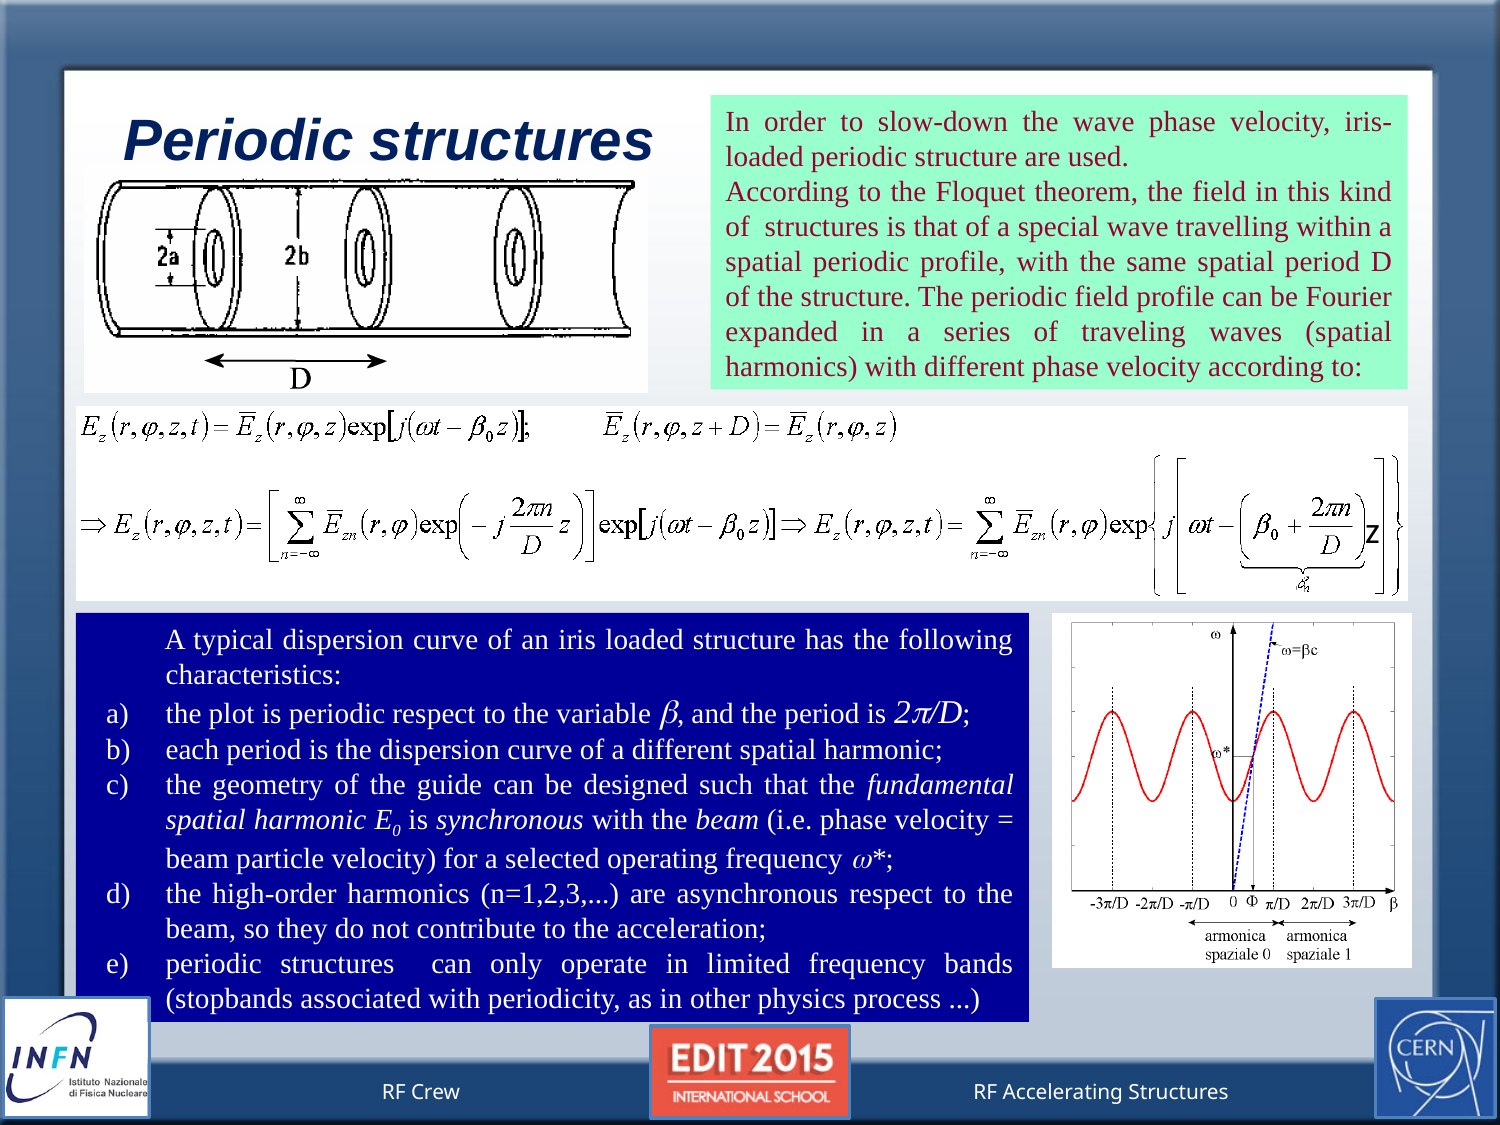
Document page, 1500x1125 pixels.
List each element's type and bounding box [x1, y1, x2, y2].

text_box [76, 406, 1409, 602]
text_box [1052, 613, 1412, 969]
picture [0, 0, 1500, 1125]
